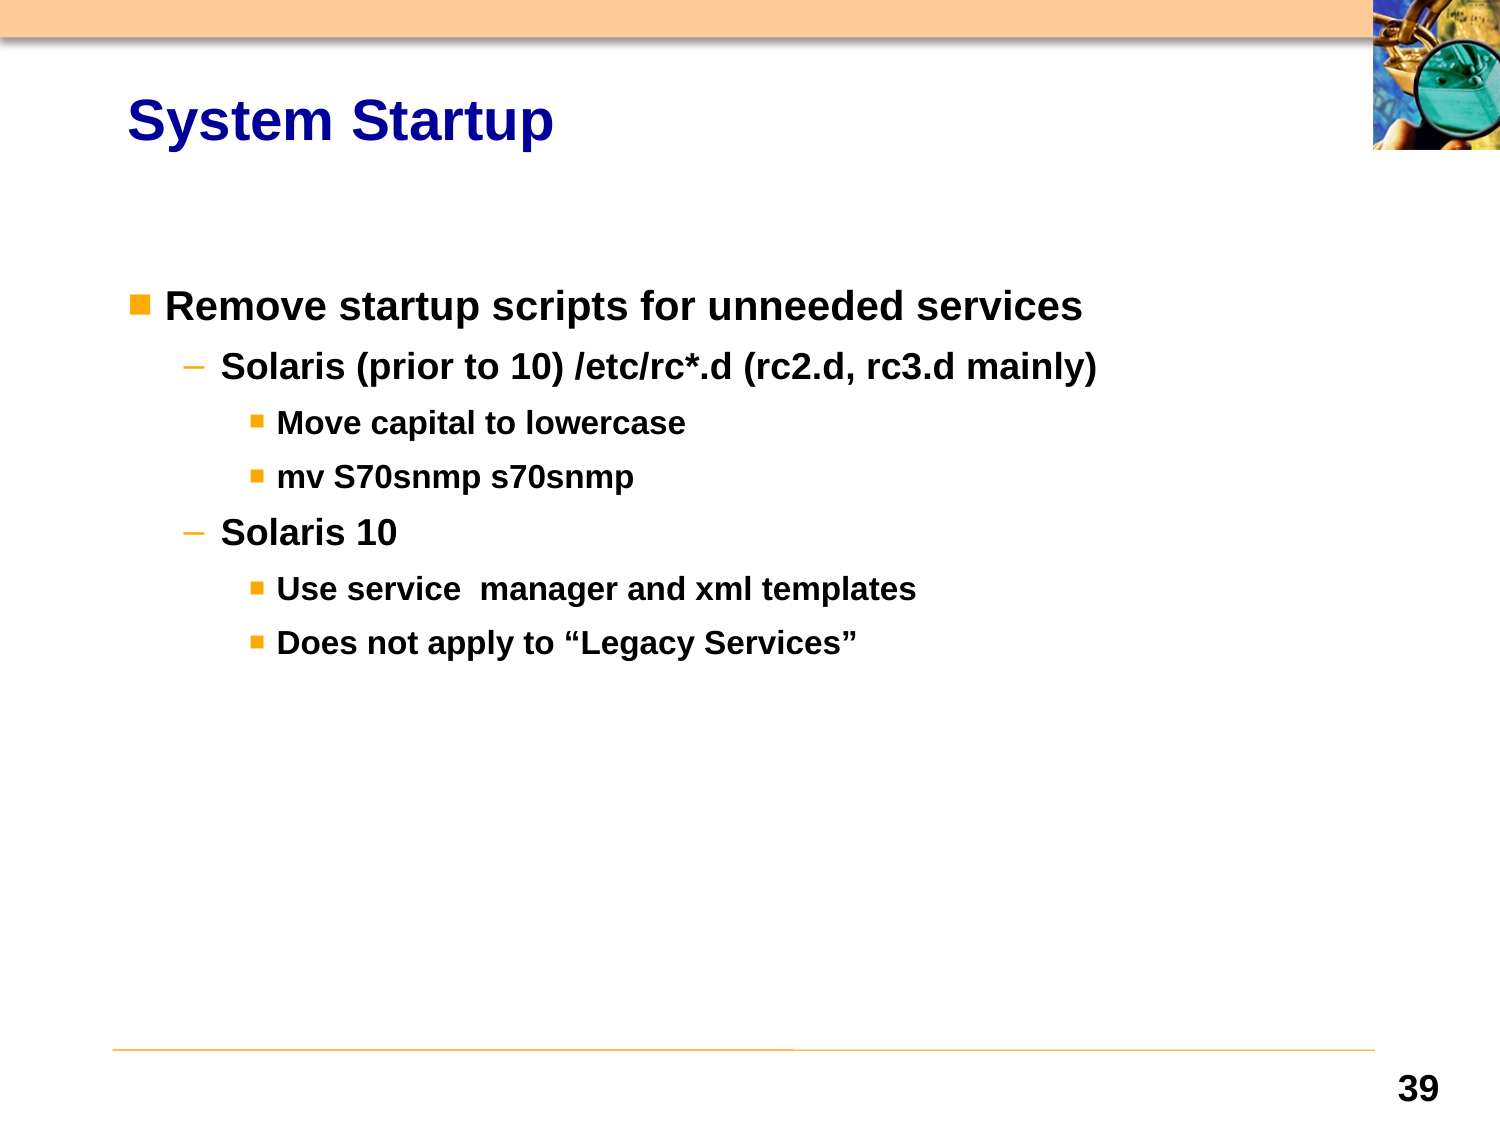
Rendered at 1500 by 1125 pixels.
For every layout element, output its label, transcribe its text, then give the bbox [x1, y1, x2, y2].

picture [1373, 0, 1500, 150]
list Remove startup scripts for unneeded services Solaris (prior to 10) /etc/rc*.d (rc2.d, rc3.d mainly) Move capital to lowercase mv S70snmp s70snmp Solaris 10 Use service manager and xml templates Does not apply to “Legacy Services” [112, 212, 1376, 1015]
title System Startup [112, 45, 1375, 200]
